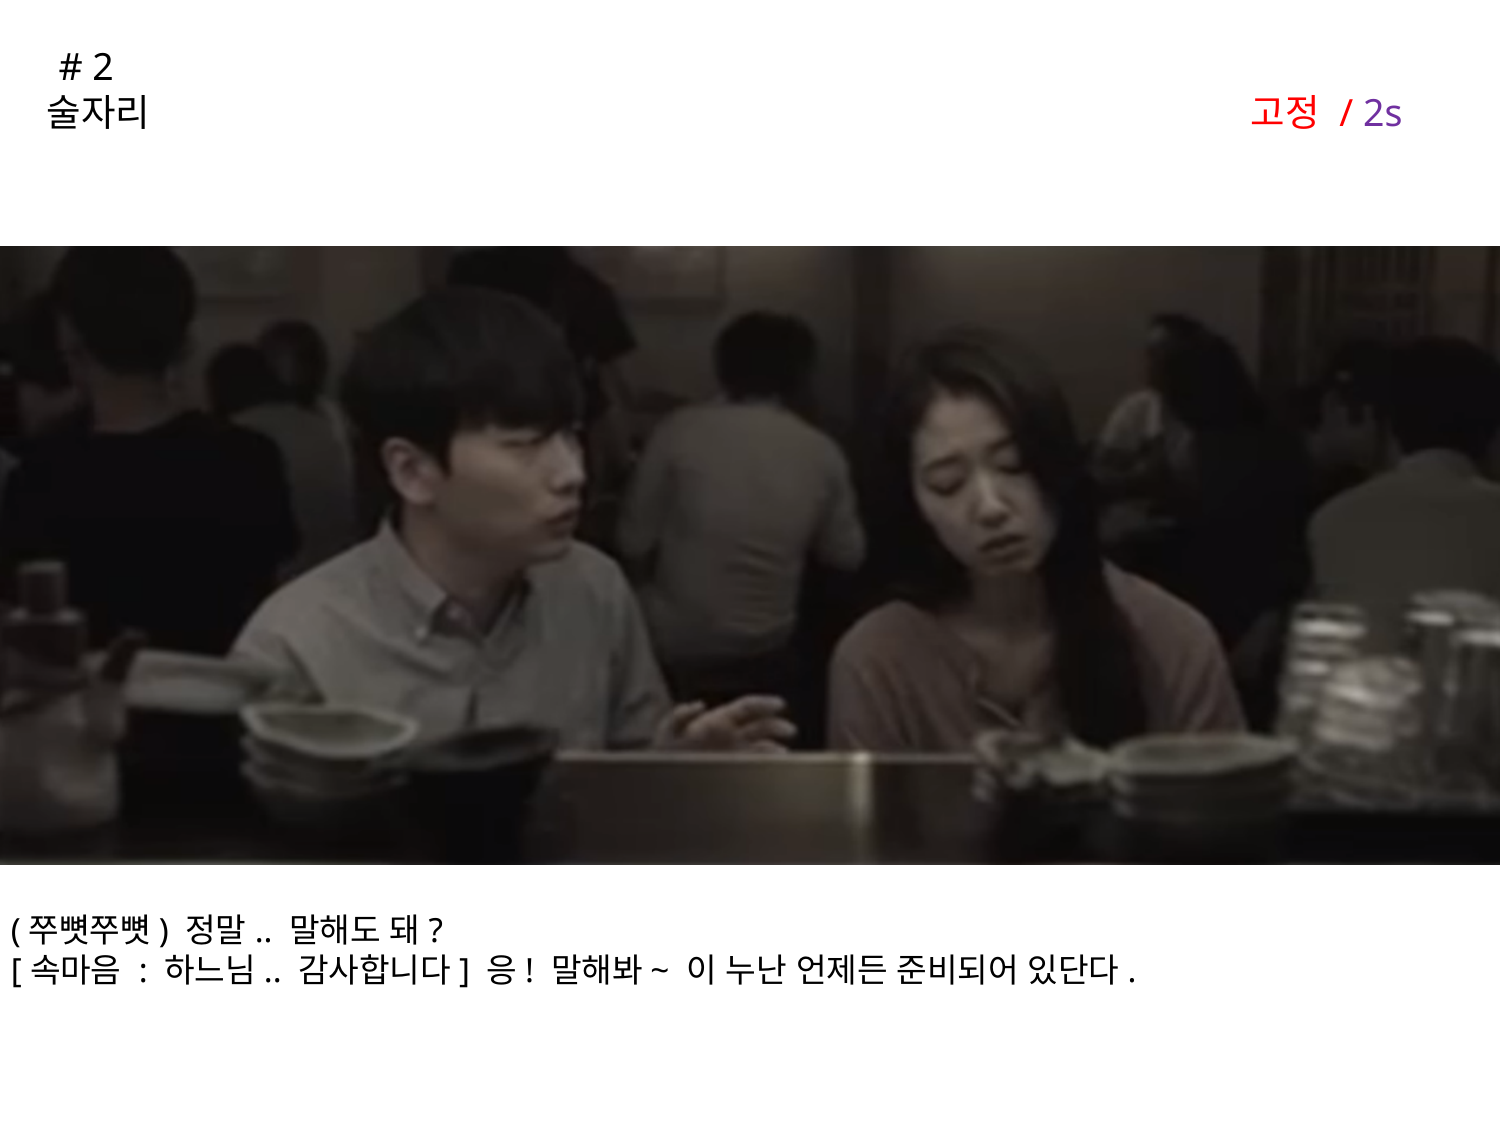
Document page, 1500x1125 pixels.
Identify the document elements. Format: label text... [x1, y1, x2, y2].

text_box 술자리 [31, 81, 165, 142]
text_box 수호 : (쭈뼛쭈뼛) 정말.. 말해도 돼? 수현 : [속마음 : 하느님.. 감사합니다] 응! 말해봐~ 이 누난 언제든 준비되어 있단다. [0, 902, 1152, 997]
picture [0, 245, 1500, 866]
text_box 고정 / 2s [1236, 81, 1418, 142]
text_box # 2 [43, 35, 129, 81]
